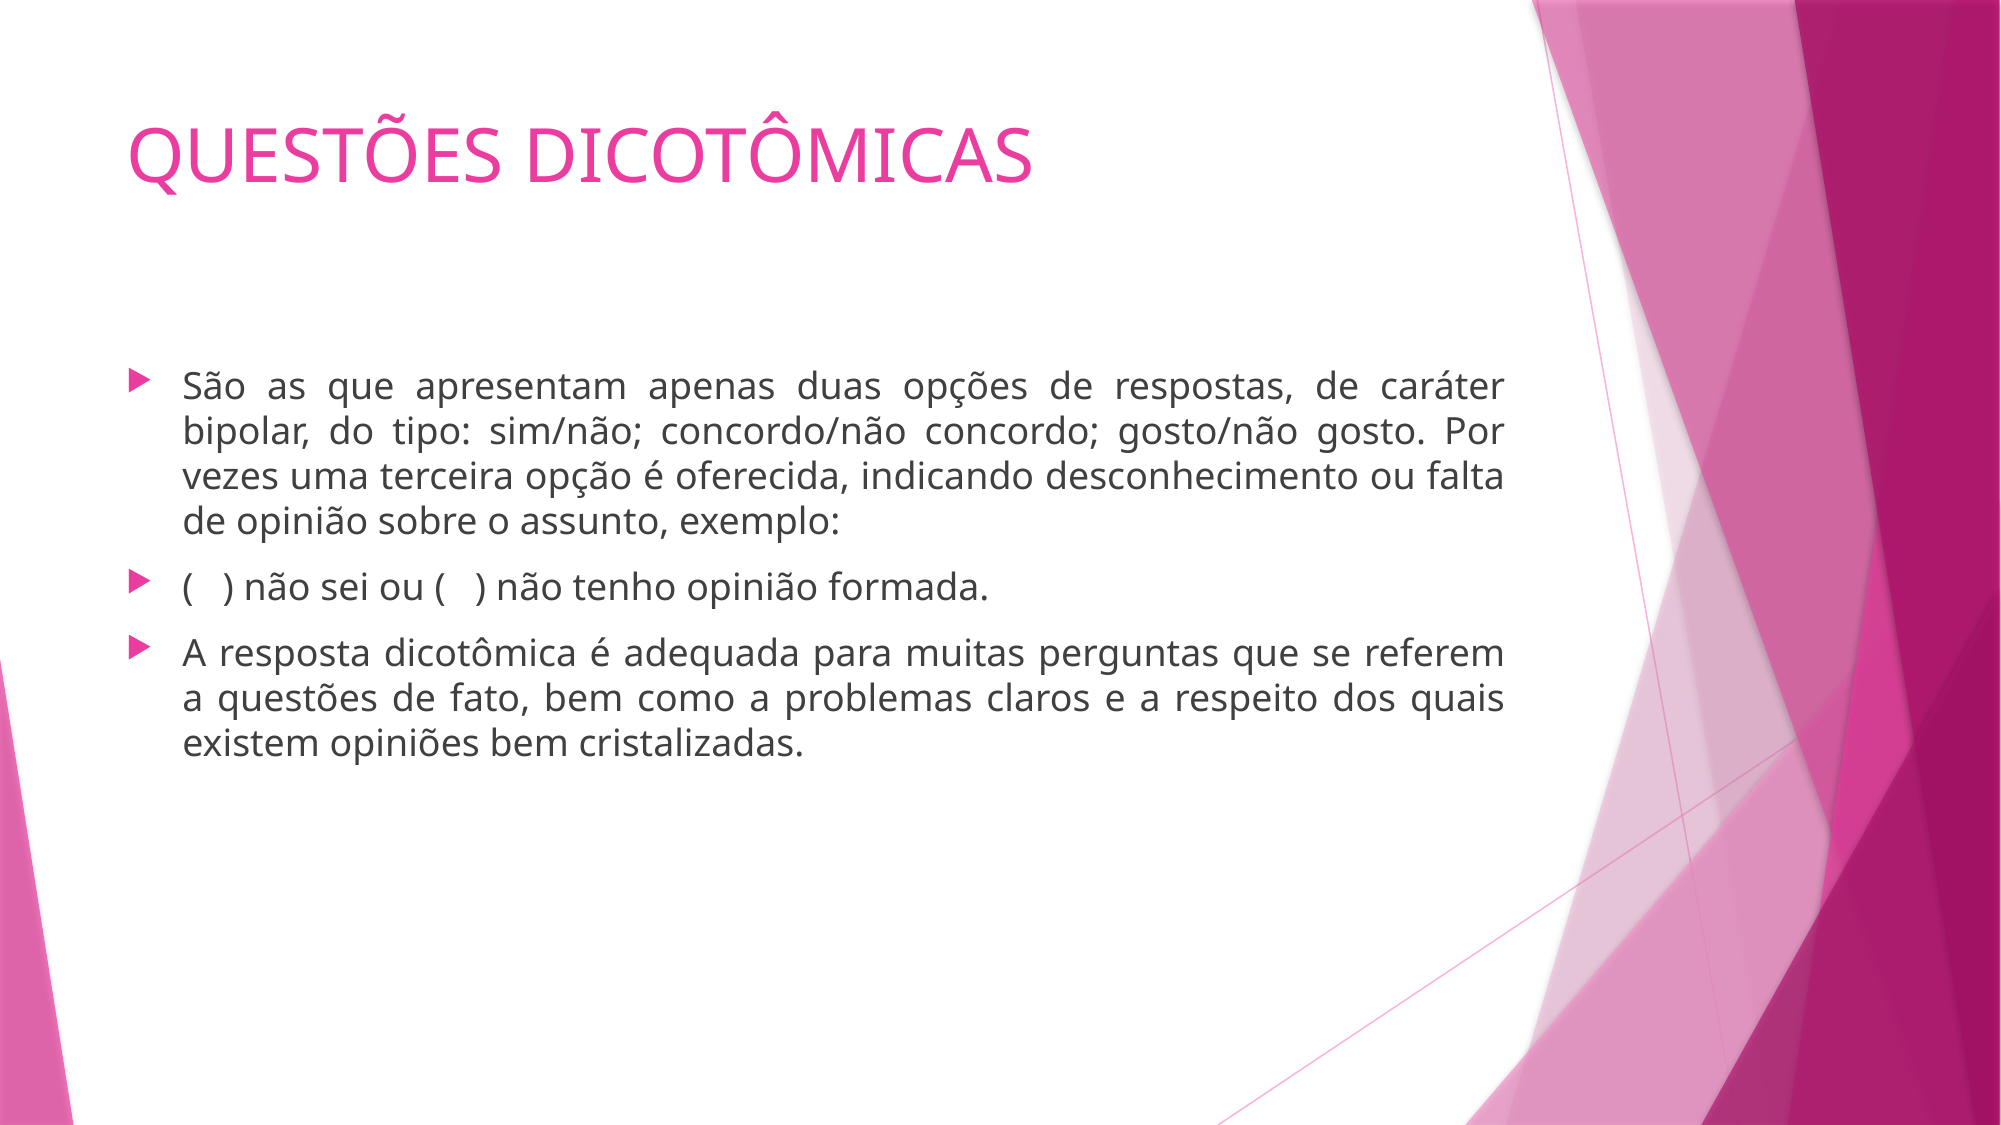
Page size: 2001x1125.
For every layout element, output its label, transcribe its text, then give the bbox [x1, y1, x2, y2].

title QUESTÕES DICOTÔMICAS [111, 99, 1522, 317]
list São as que apresentam apenas duas opções de respostas, de caráter bipolar, do tipo: sim/não; concordo/não concordo; gosto/não gosto. Por vezes uma terceira opção é oferecida, indicando desconhecimento ou falta de opinião sobre o assunto, exemplo: ( ) não sei ou ( ) não tenho opinião formada. A resposta dicotômica é adequada para muitas perguntas que se referem a questões de fato, bem como a problemas claros e a respeito dos quais existem opiniões bem cristalizadas. [111, 354, 1522, 992]
